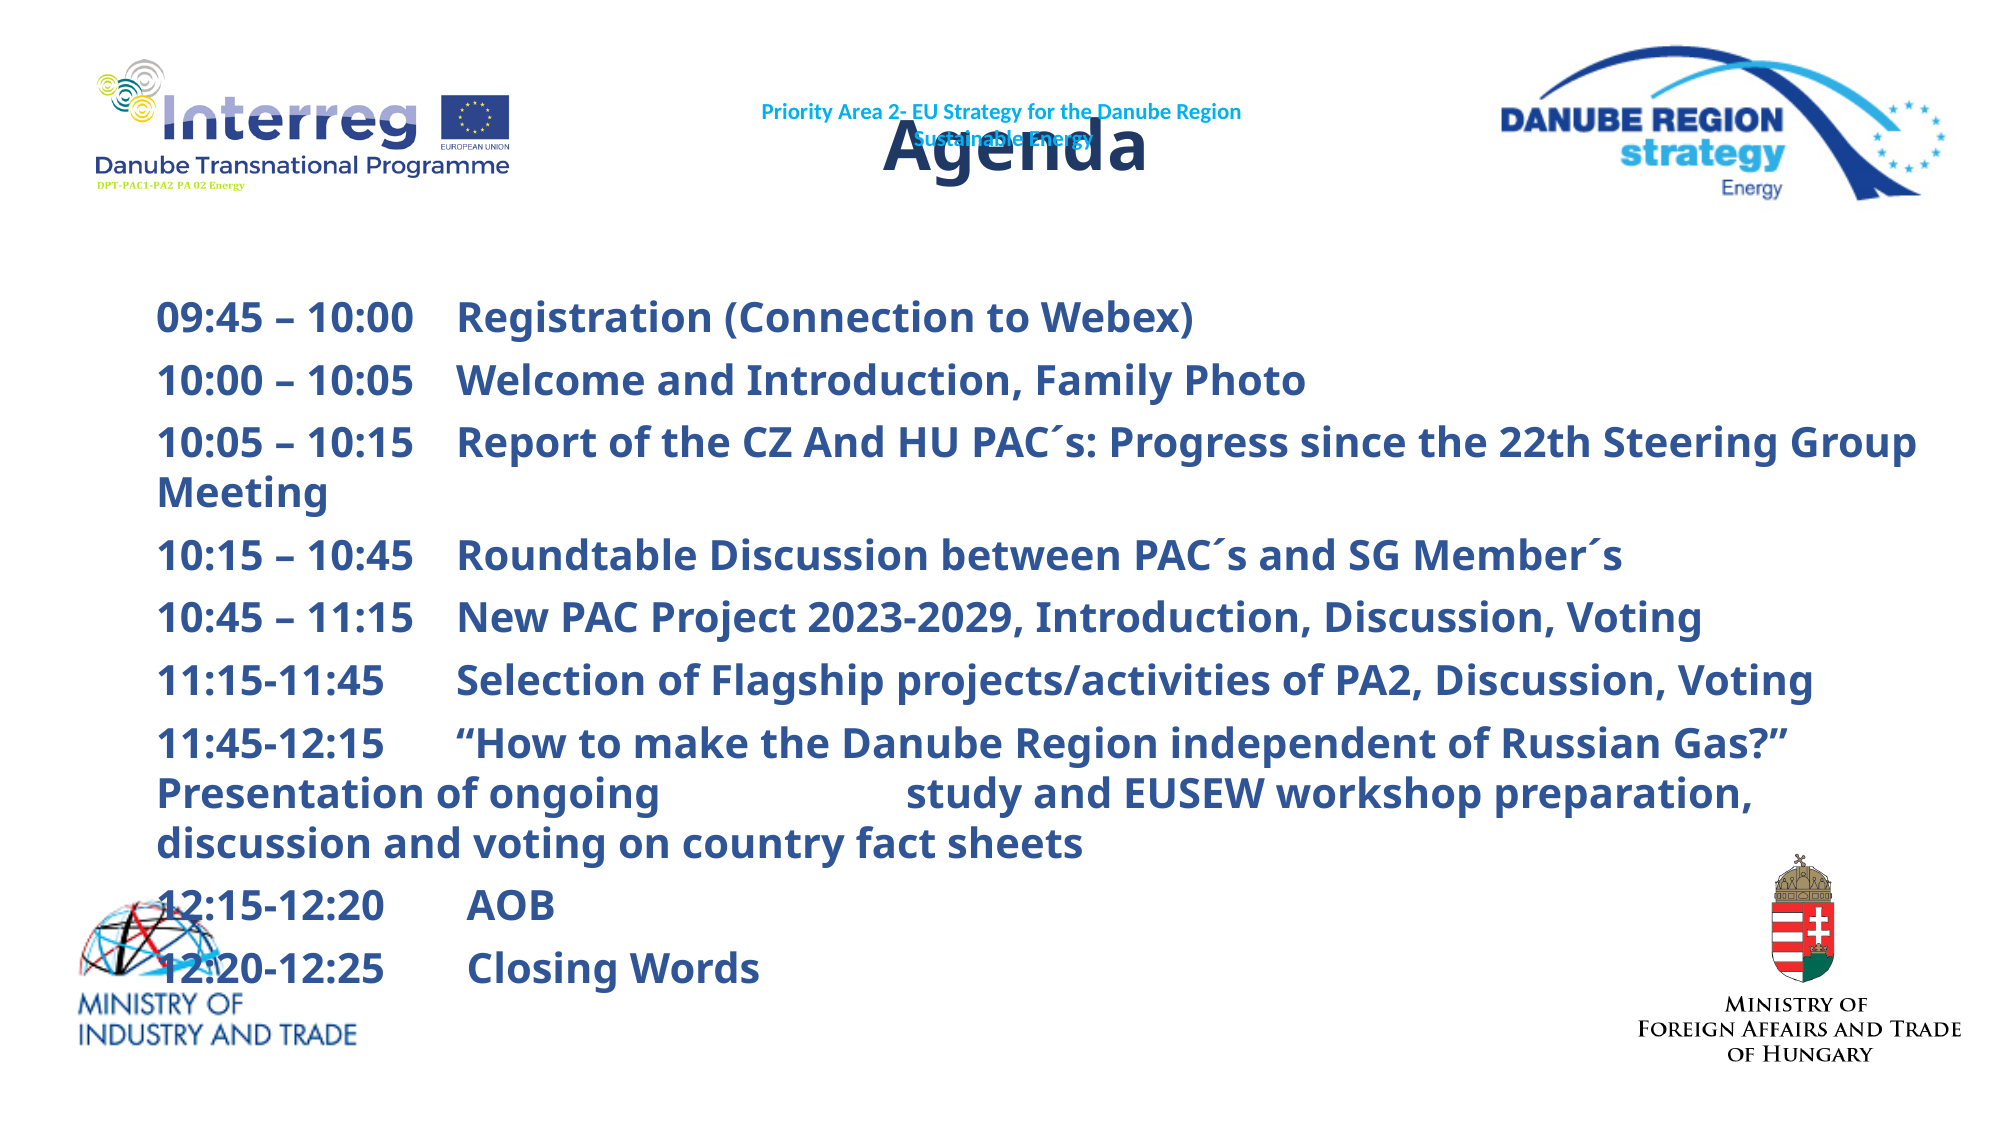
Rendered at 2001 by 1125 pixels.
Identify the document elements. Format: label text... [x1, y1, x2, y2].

picture [1634, 832, 1965, 1094]
picture [60, 881, 377, 1066]
picture [96, 59, 544, 215]
text_box 09:45 – 10:00 Registration (Connection to Webex) 10:00 – 10:05 Welcome and Introduction, Family Photo 10:05 – 10:15 Report of the CZ And HU PAC´s: Progress since the 22th Steering Group Meeting 10:15 – 10:45 Roundtable Discussion between PAC´s and SG Member´s 10:45 – 11:15 New PAC Project 2023-2029, Introduction, Discussion, Voting 11:15-11:45 Selection of Flagship projects/activities of PA2, Discussion, Voting 11:45-12:15 “How to make the Danube Region independent of Russian Gas?” Presentation of ongoing study and EUSEW workshop preparation, discussion and voting on country fact sheets 12:15-12:20 AOB 12:20-12:25 Closing Words [141, 283, 1965, 999]
text_box Priority Area 2- EU Strategy for the Danube Region Sustainable Energy [746, 89, 1375, 159]
picture [1480, 23, 1968, 224]
title Agenda [649, 24, 1223, 195]
